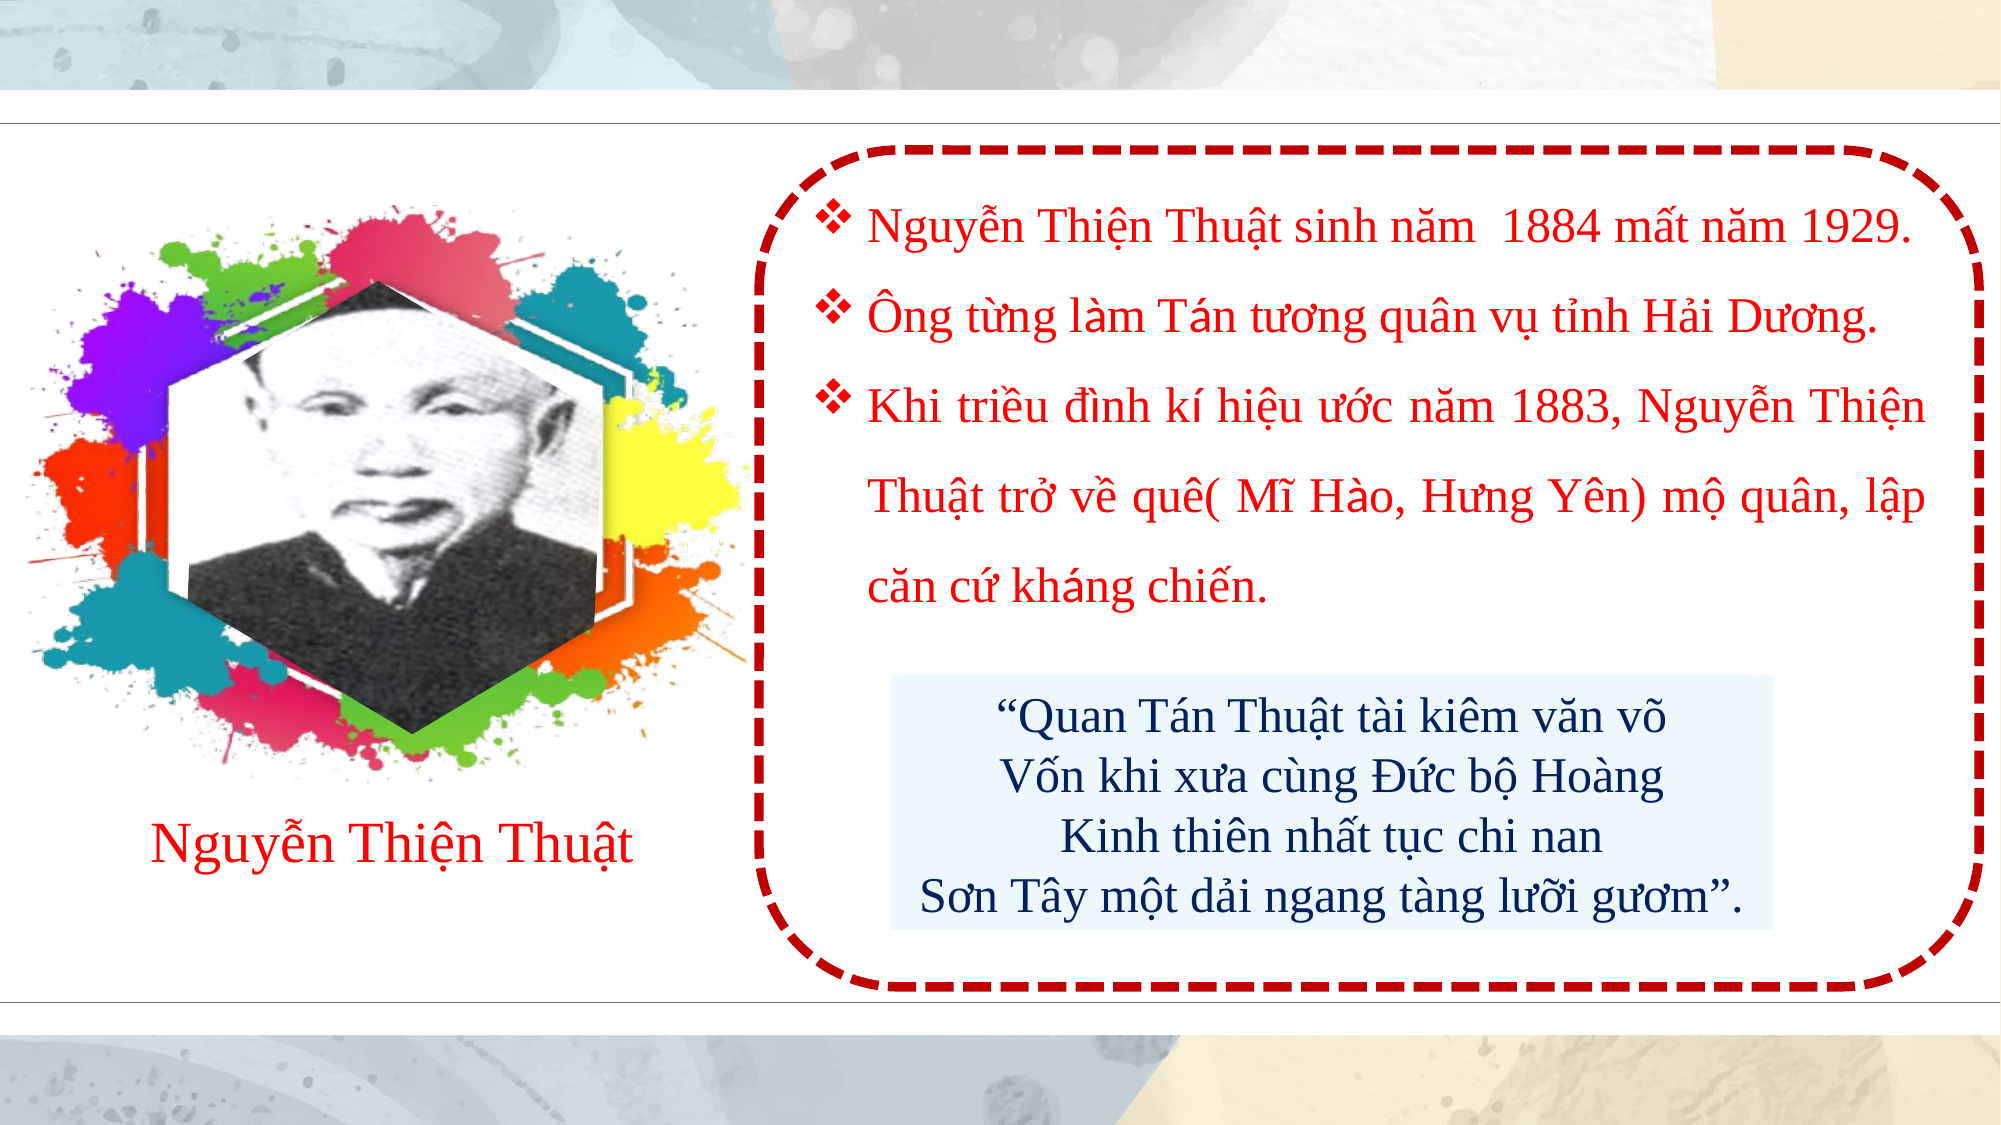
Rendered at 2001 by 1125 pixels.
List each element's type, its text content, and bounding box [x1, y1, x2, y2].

text_box “Quan Tán Thuật tài kiêm văn võ Vốn khi xưa cùng Đức bộ Hoàng Kinh thiên nhất tục chi nan Sơn Tây một dải ngang tàng lưỡi gươm”. [890, 674, 1774, 930]
text_box Nguyễn Thiện Thuật sinh năm 1884 mất năm 1929. Ông từng làm Tán tương quân vụ tỉnh Hải Dương. Khi triều đình kí hiệu ước năm 1883, Nguyễn Thiện Thuật trở về quê( Mĩ Hào, Hưng Yên) mộ quân, lập căn cứ kháng chiến. [796, 155, 1942, 620]
text_box [756, 191, 1982, 989]
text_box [20, 205, 760, 784]
text_box [854, 147, 1883, 155]
text_box Nguyễn Thiện Thuật [135, 796, 725, 882]
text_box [0, 0, 795, 89]
picture [770, 0, 1717, 89]
